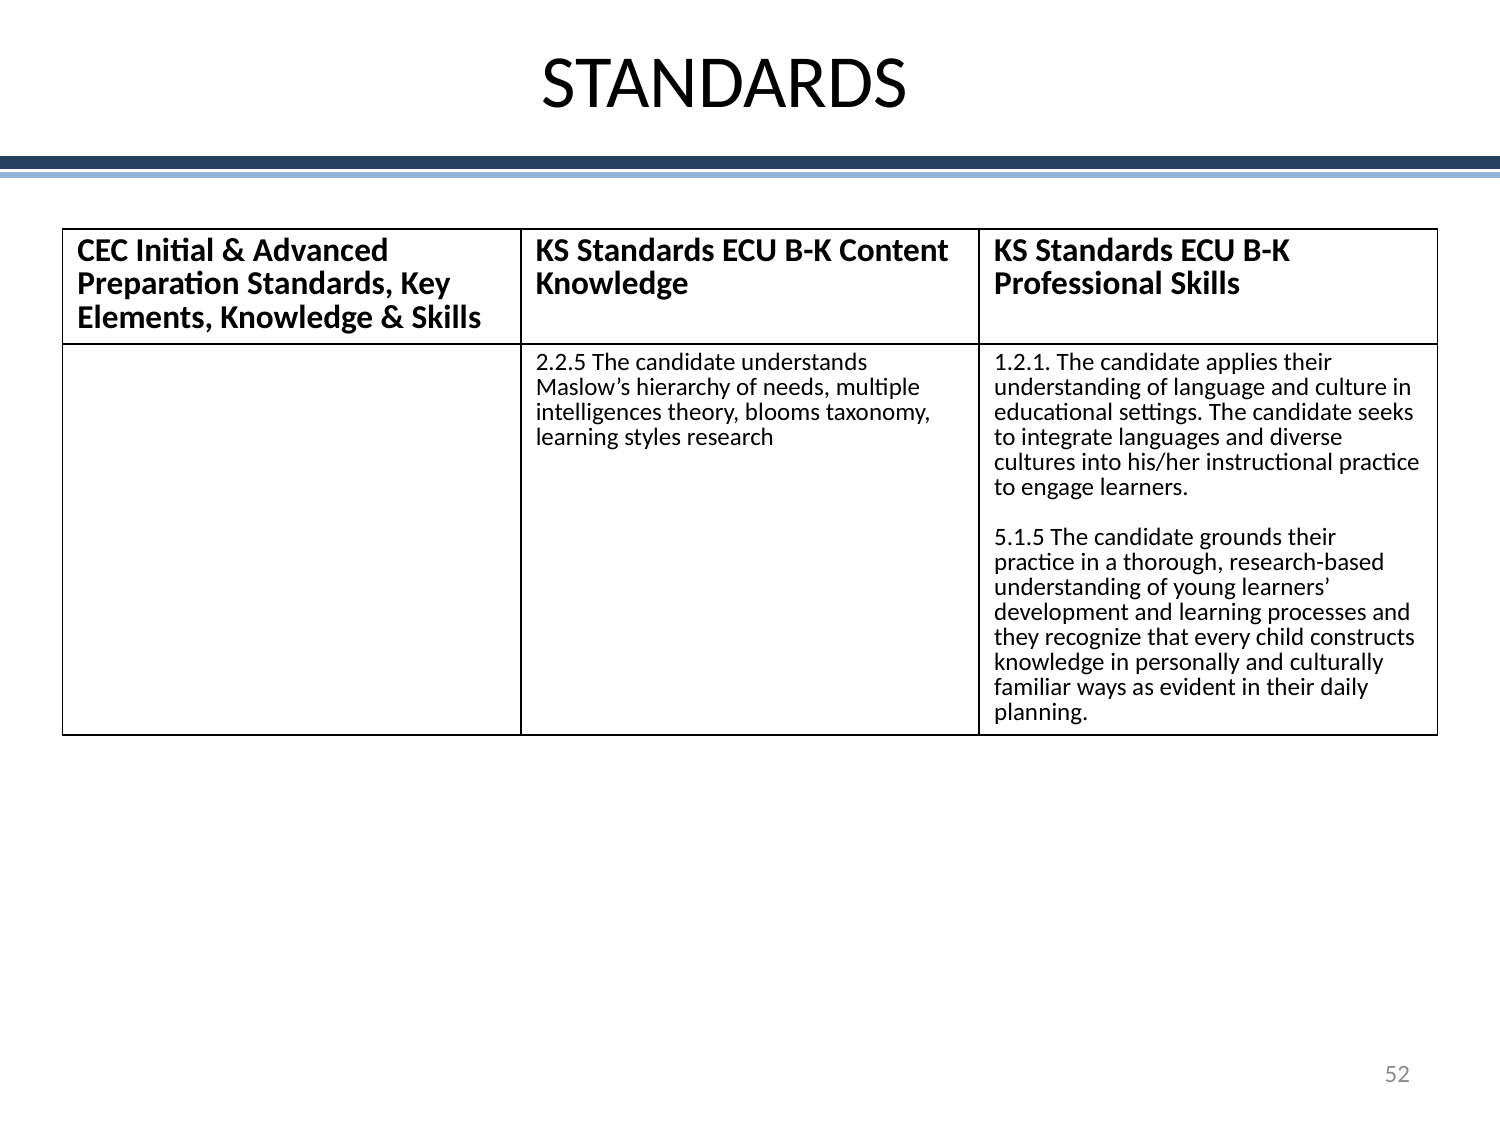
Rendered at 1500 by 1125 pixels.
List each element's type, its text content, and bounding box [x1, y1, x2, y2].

table_cell 2.2.5 The candidate understands Maslow’s hierarchy of needs, multiple intelligences theory, blooms taxonomy, learning styles research [522, 345, 978, 734]
table_header KS Standards ECU B-K Content Knowledge [522, 230, 978, 343]
slide_number 52 [1074, 1042, 1425, 1103]
table_cell 1.2.1. The candidate applies their understanding of language and culture in educational settings. The candidate seeks to integrate languages and diverse cultures into his/her instructional practice to engage learners. 5.1.5 The candidate grounds their practice in a thorough, research-based understanding of young learners’ development and learning processes and they recognize that every child constructs knowledge in personally and culturally familiar ways as evident in their daily planning. [980, 345, 1437, 734]
table_header KS Standards ECU B-K Professional Skills [980, 230, 1437, 343]
table_cell [63, 345, 520, 734]
text_box STANDARDS [287, 24, 1163, 130]
table_header CEC Initial & Advanced Preparation Standards, Key Elements, Knowledge & Skills [63, 230, 520, 343]
